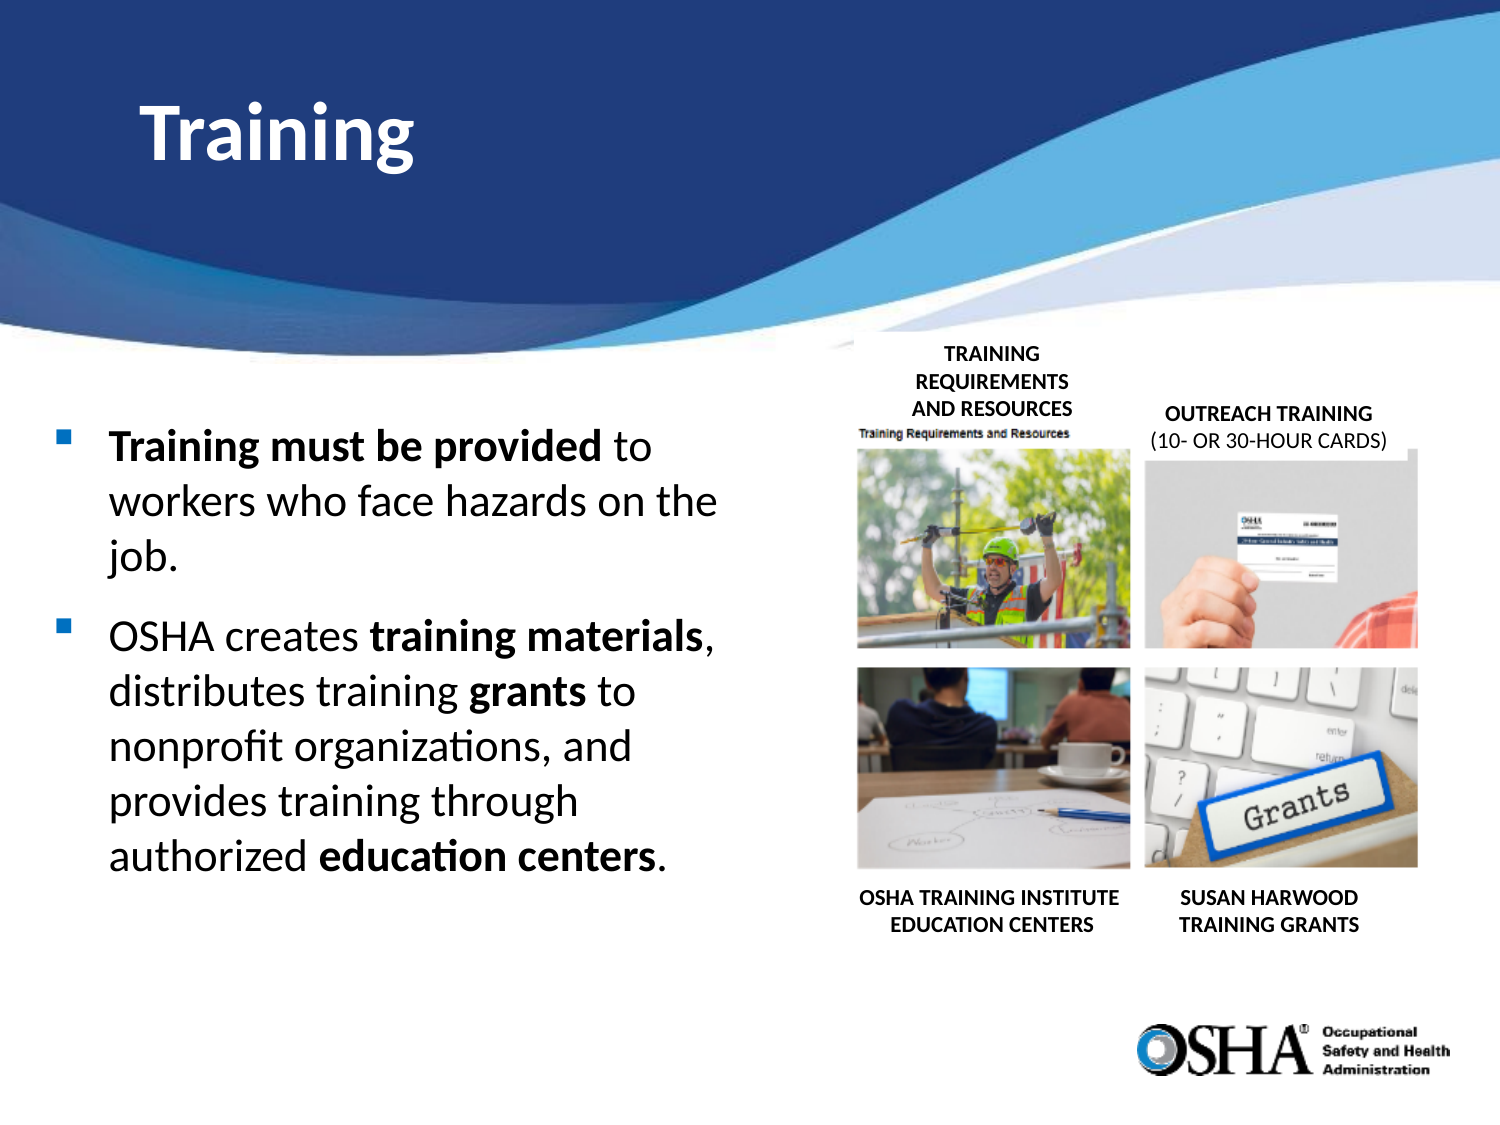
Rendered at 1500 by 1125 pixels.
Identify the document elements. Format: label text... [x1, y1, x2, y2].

title Training [125, 62, 1238, 205]
picture [0, 0, 1500, 364]
picture [1137, 1024, 1450, 1076]
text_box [749, 331, 1438, 962]
text_box Training must be provided to workers who face hazards on the job. OSHA creates training materials, distributes training grants to nonprofit organizations, and provides training through authorized education centers. [37, 408, 744, 943]
